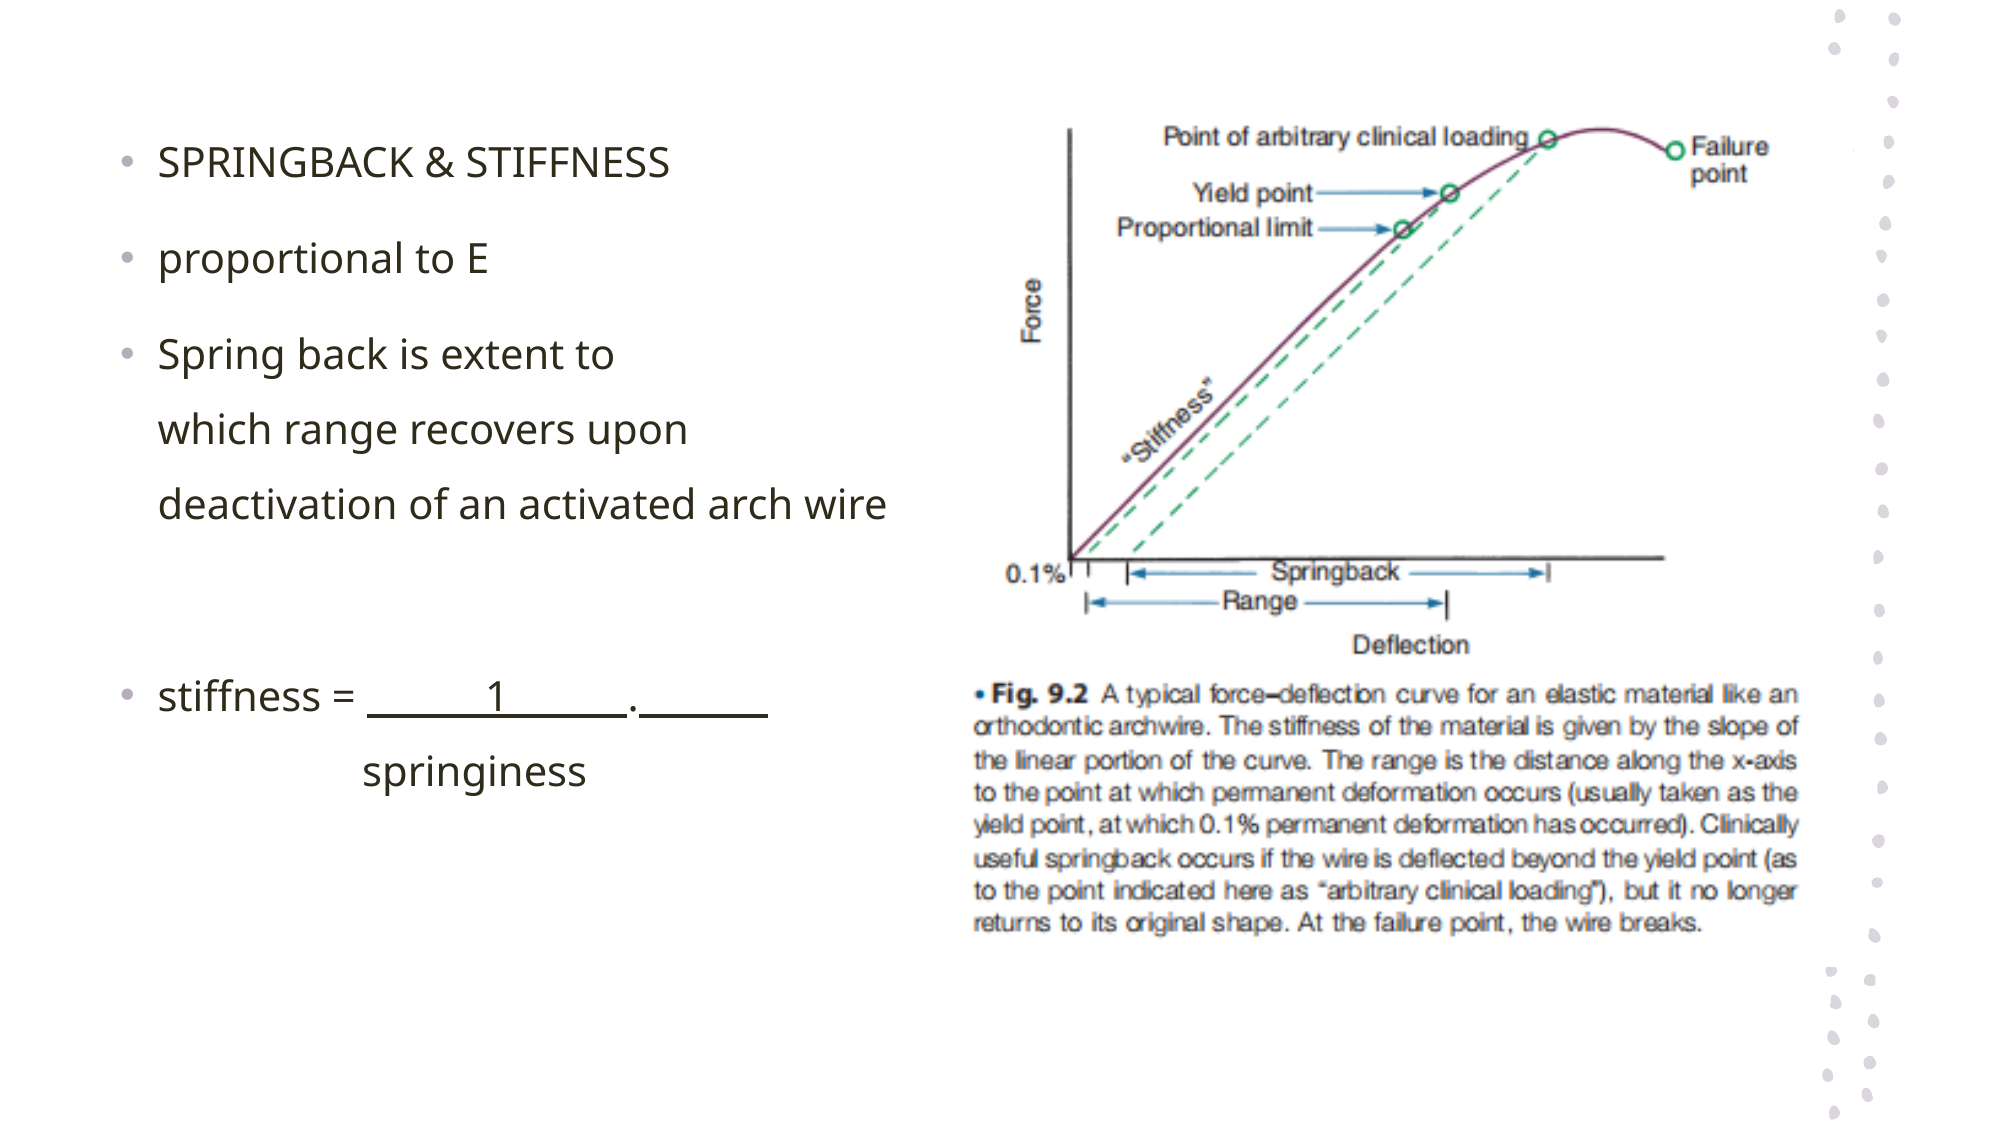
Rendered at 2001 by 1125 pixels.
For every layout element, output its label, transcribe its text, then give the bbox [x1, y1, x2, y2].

list SPRINGBACK & STIFFNESS proportional to E Spring back is extent to which range recovers upon deactivation of an activated arch wire stiffness = 1 . springiness [105, 103, 935, 818]
picture [935, 57, 1854, 967]
